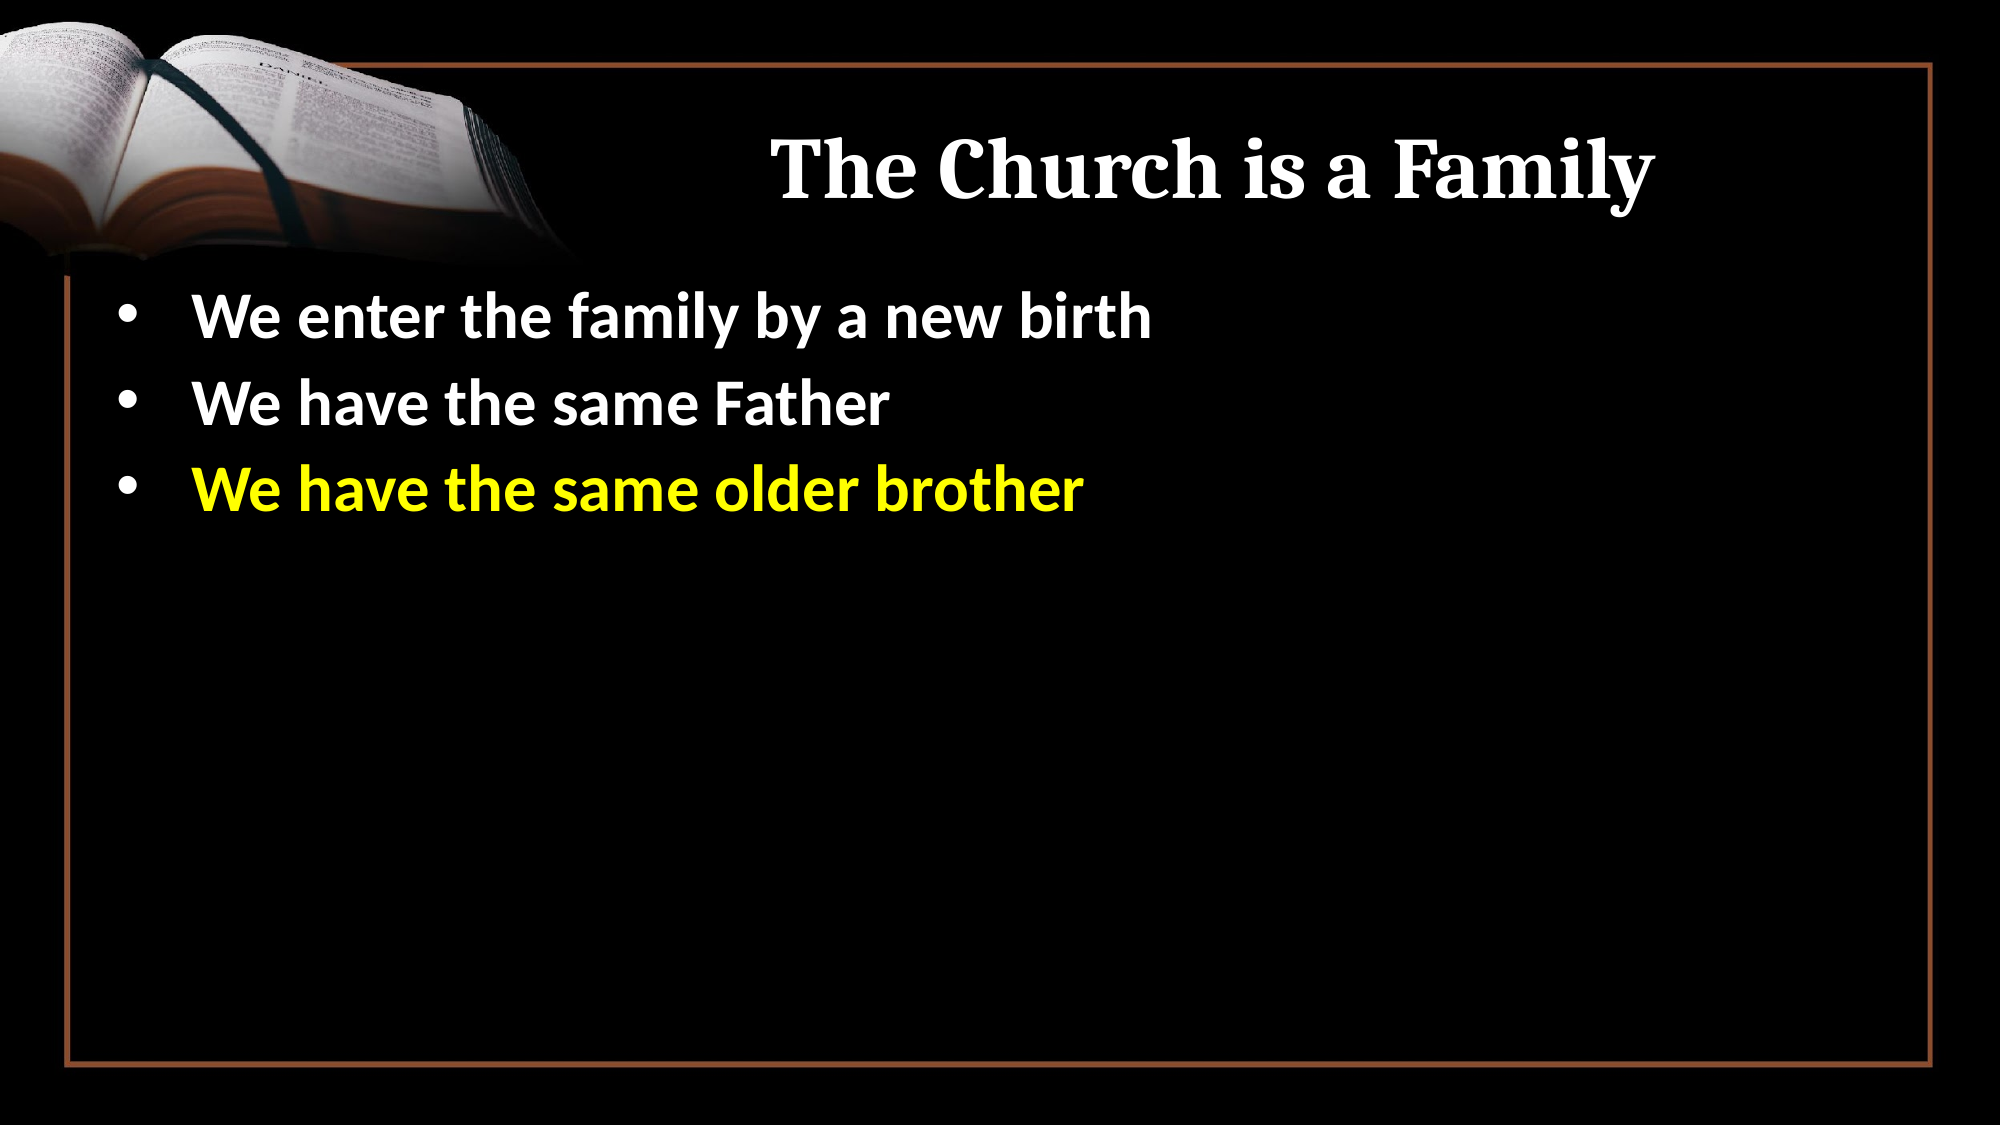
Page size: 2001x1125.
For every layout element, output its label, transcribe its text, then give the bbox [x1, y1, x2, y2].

text_box We enter the family by a new birth We have the same Father We have the same older brother [101, 264, 1892, 533]
picture [0, 0, 2000, 1125]
title The Church is a Family [488, 49, 1940, 293]
